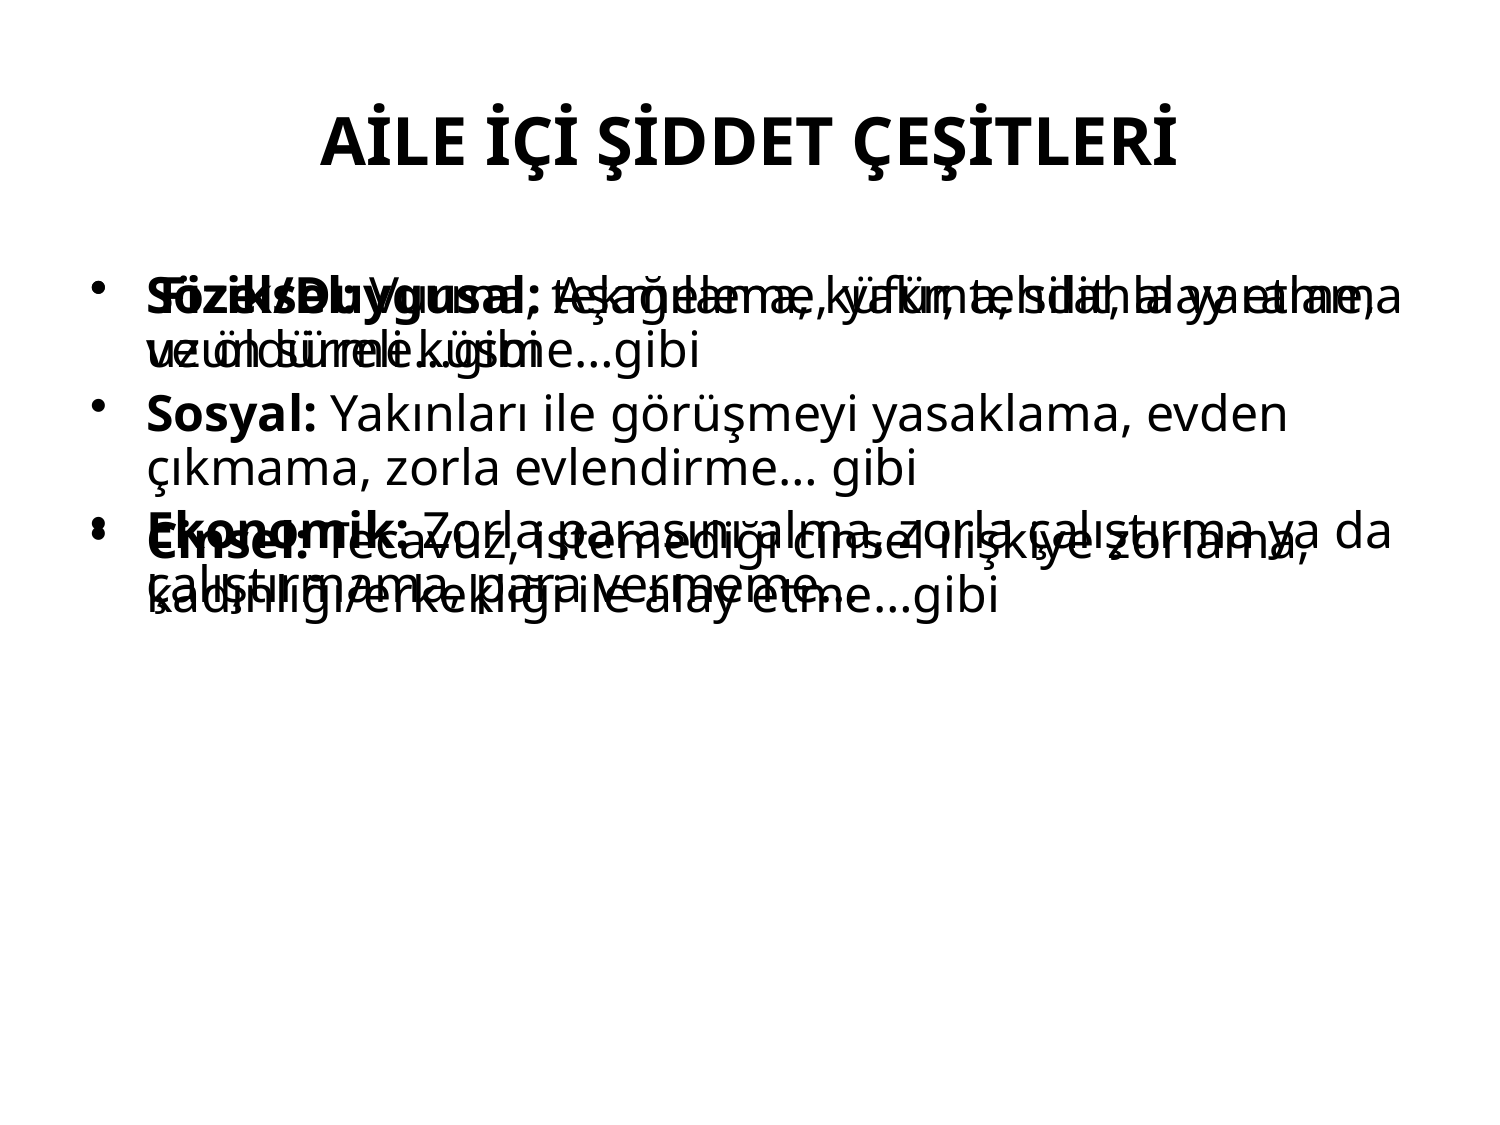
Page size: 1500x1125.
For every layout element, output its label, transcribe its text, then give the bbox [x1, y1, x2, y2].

title AİLE İÇİ ŞİDDET ÇEŞİTLERİ [75, 45, 1425, 233]
list Sözel/Duygusal: Aşağılama, küfür, tehdit, alay etme, uzun süreli küsme…gibi Cinsel: Tecavüz, istemediği cinsel ilişkiye zorlama, kadınlığı/erkekliği ile alay etme…gibi [75, 262, 1425, 1005]
